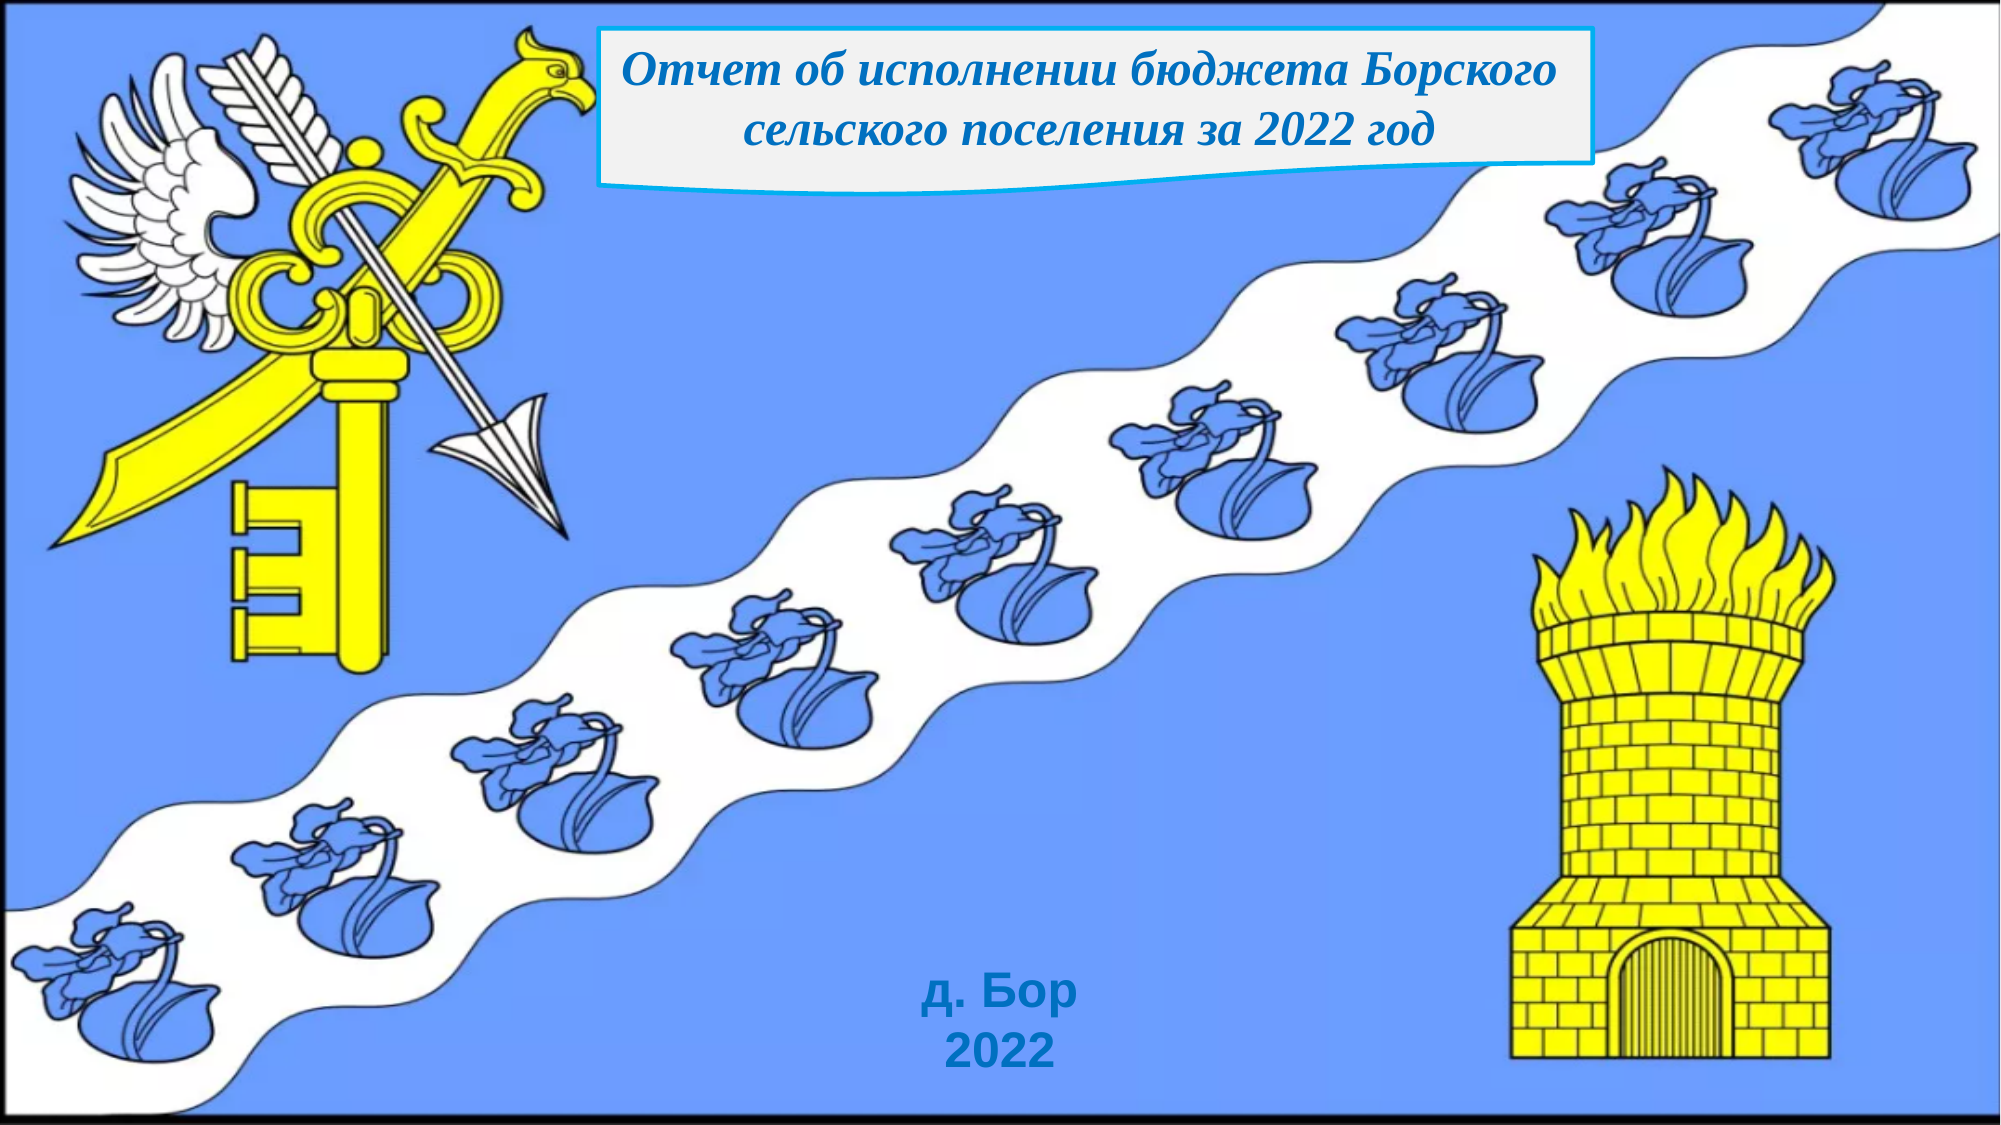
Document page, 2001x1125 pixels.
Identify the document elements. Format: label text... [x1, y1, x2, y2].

text_box Отчет об исполнении бюджета Борского сельского поселения за 2022 год [598, 28, 1593, 195]
text_box д. Бор 2022 [736, 950, 1263, 1085]
picture [0, 0, 2001, 1125]
